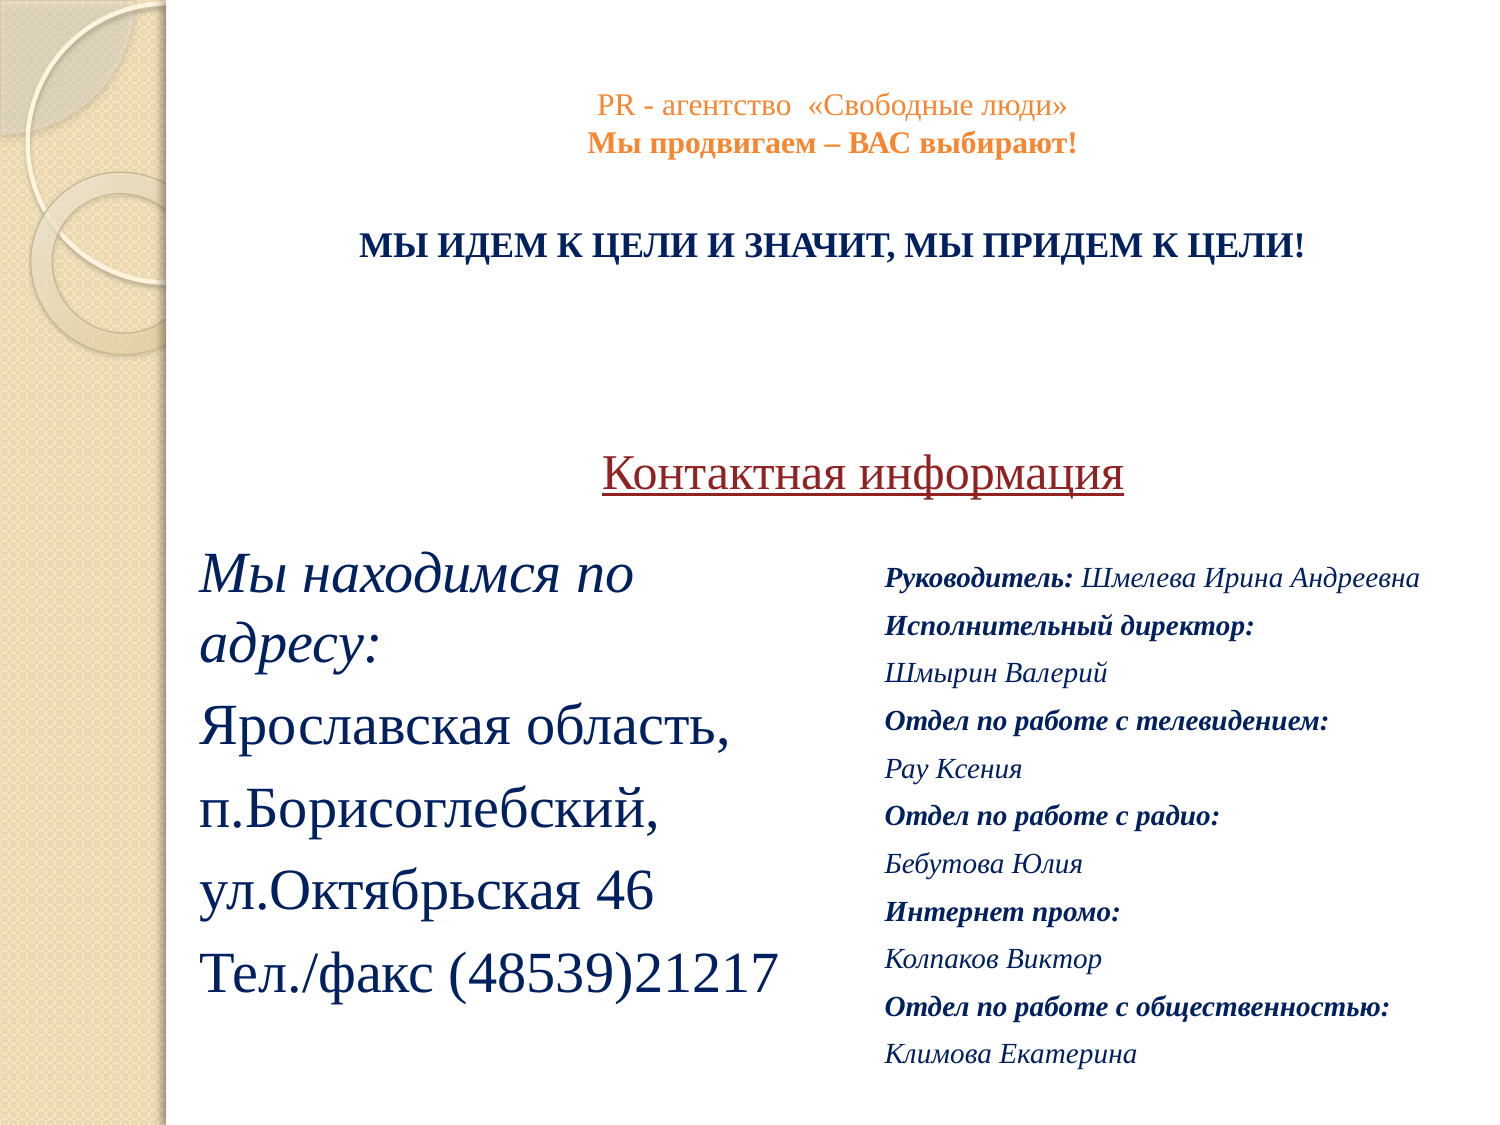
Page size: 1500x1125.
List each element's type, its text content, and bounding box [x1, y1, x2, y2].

title PR - агентство «Свободные люди» Мы продвигаем – ВАС выбирают! МЫ ИДЕМ К ЦЕЛИ И ЗНАЧИТ, МЫ ПРИДЕМ К ЦЕЛИ! [312, 0, 1353, 317]
text_box Руководитель: Шмелева Ирина Андреевна Исполнительный директор: Шмырин Валерий Отдел по работе с телевидением: Рау Ксения Отдел по работе с радио: Бебутова Юлия Интернет промо: Колпаков Виктор Отдел по работе с общественностью: Климова Екатерина [856, 551, 1483, 1107]
list Контактная информация [242, 432, 1471, 528]
text_box Мы находимся по адресу: Ярославская область, п.Борисоглебский, ул.Октябрьская 46 Тел./факс (48539)21217 [171, 527, 798, 1083]
